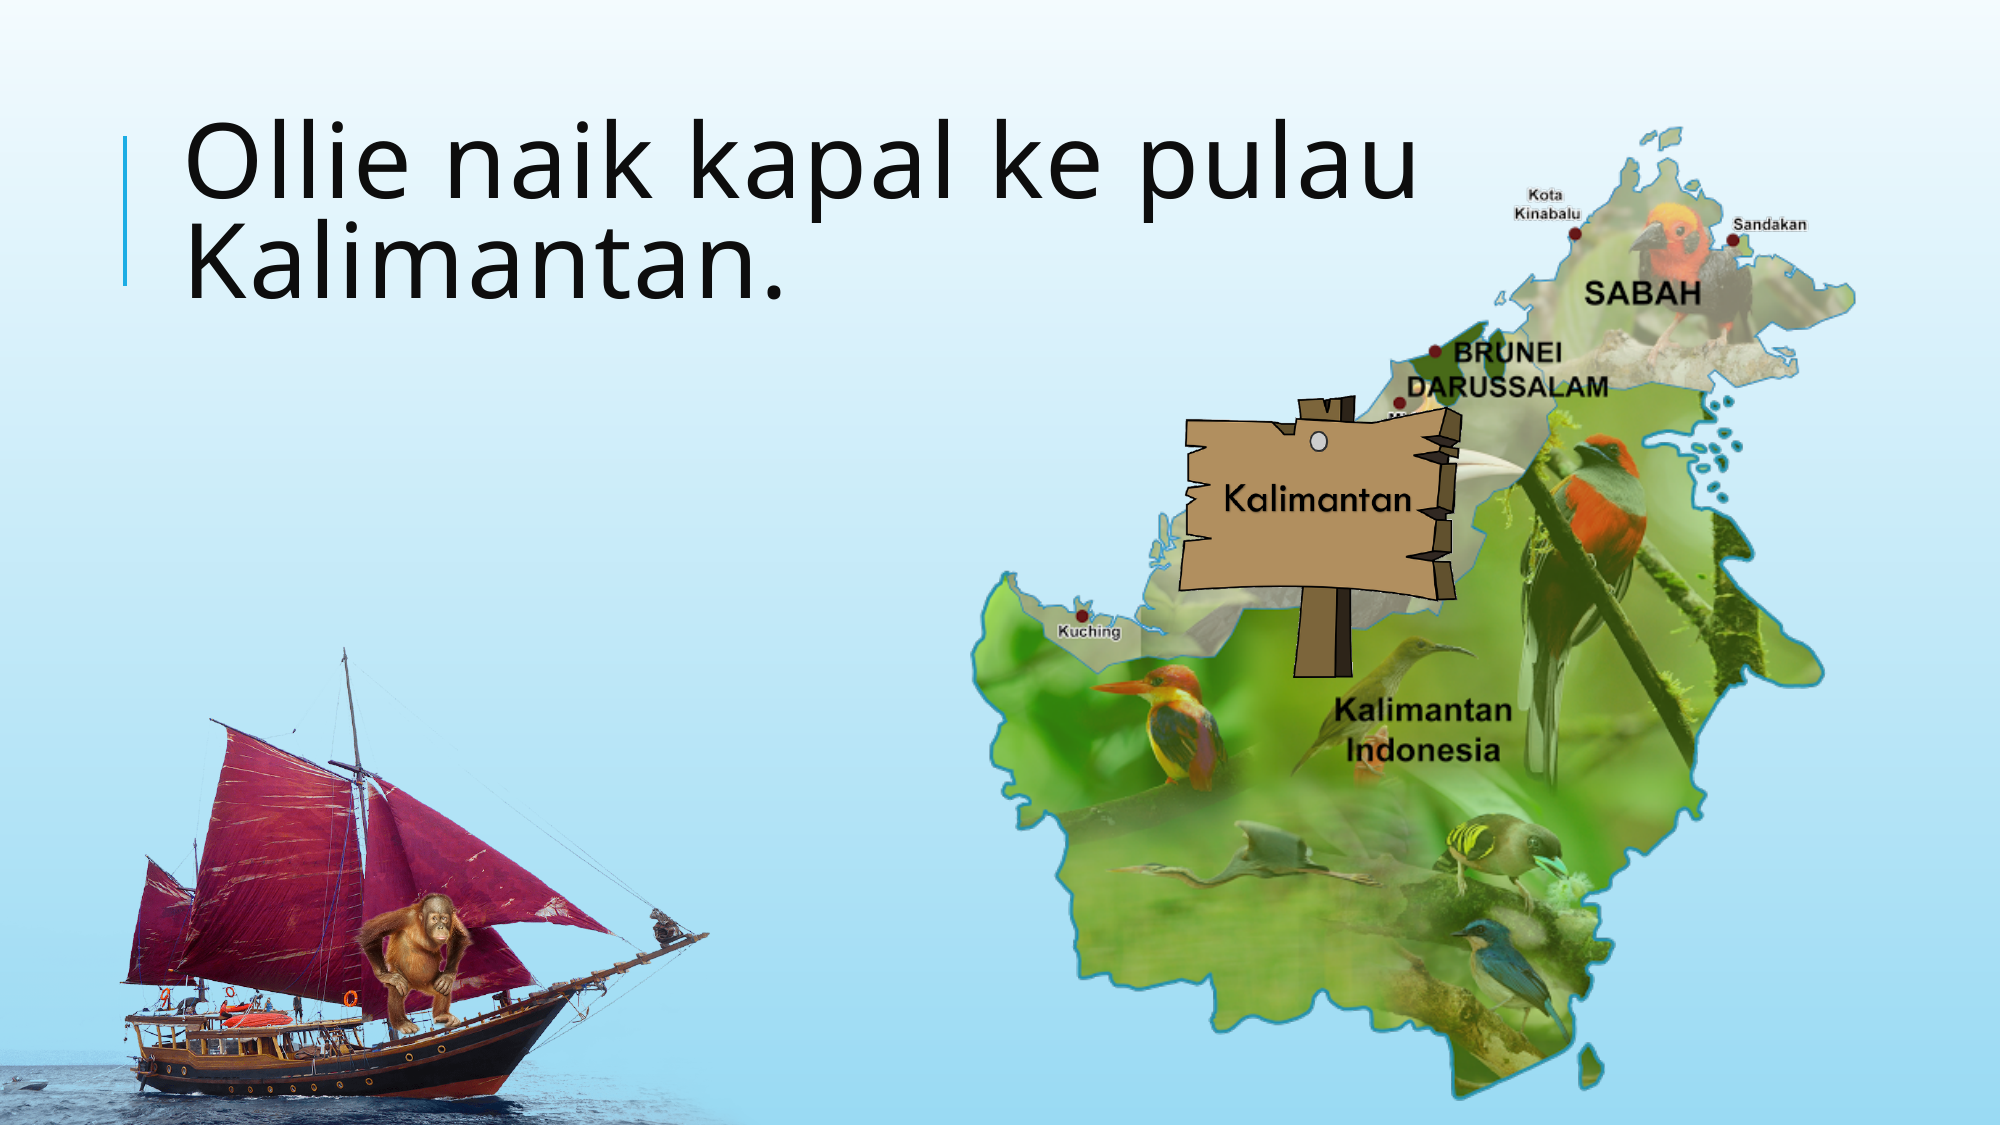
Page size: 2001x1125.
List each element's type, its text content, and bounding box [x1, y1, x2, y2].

picture [0, 95, 1879, 1125]
title Ollie naik kapal ke pulau Kalimantan. [168, 96, 924, 342]
